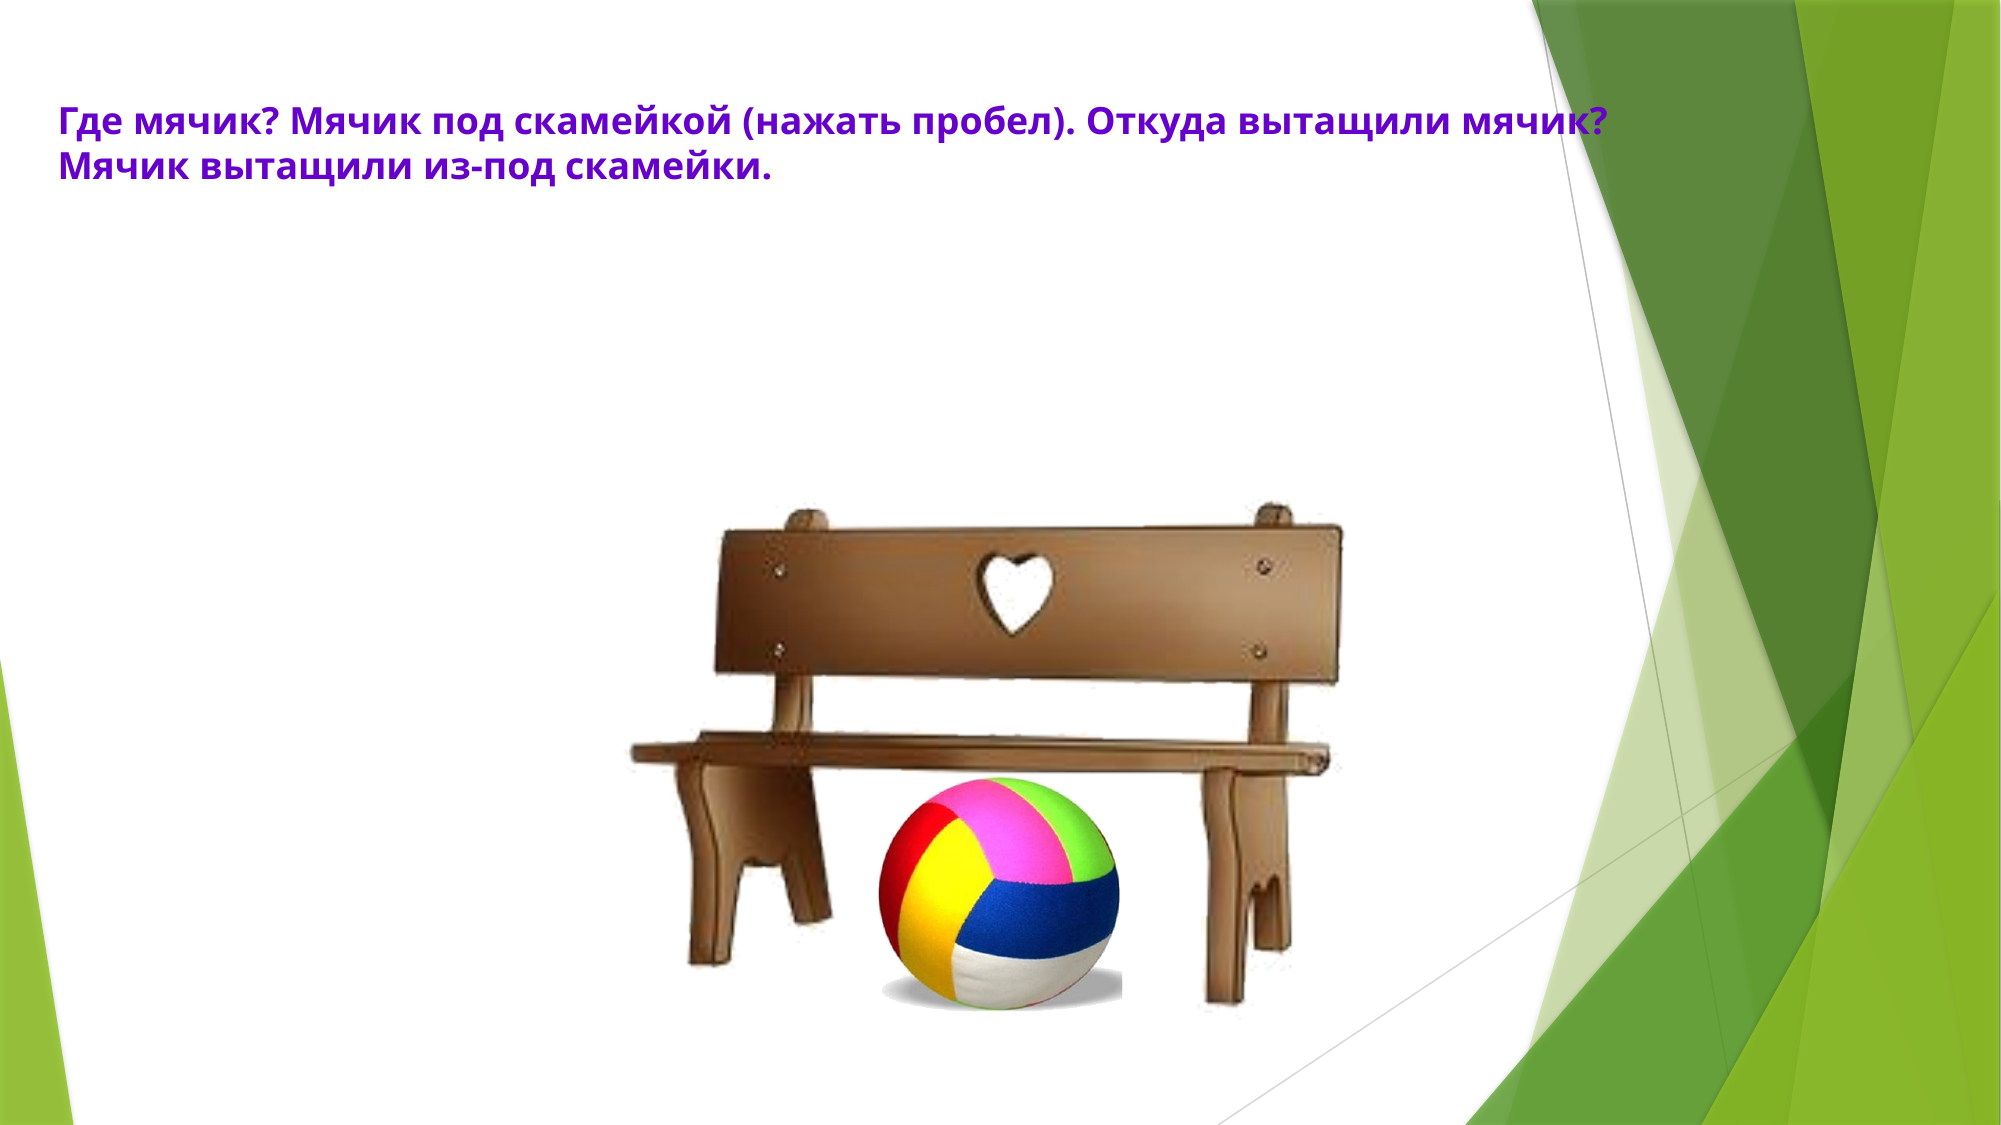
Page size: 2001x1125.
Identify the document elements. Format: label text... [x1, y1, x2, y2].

text_box Где мячик? Мячик под скамейкой (нажать пробел). Откуда вытащили мячик? Мячик вытащили из-под скамейки. [42, 89, 1634, 195]
picture [586, 249, 1376, 1119]
